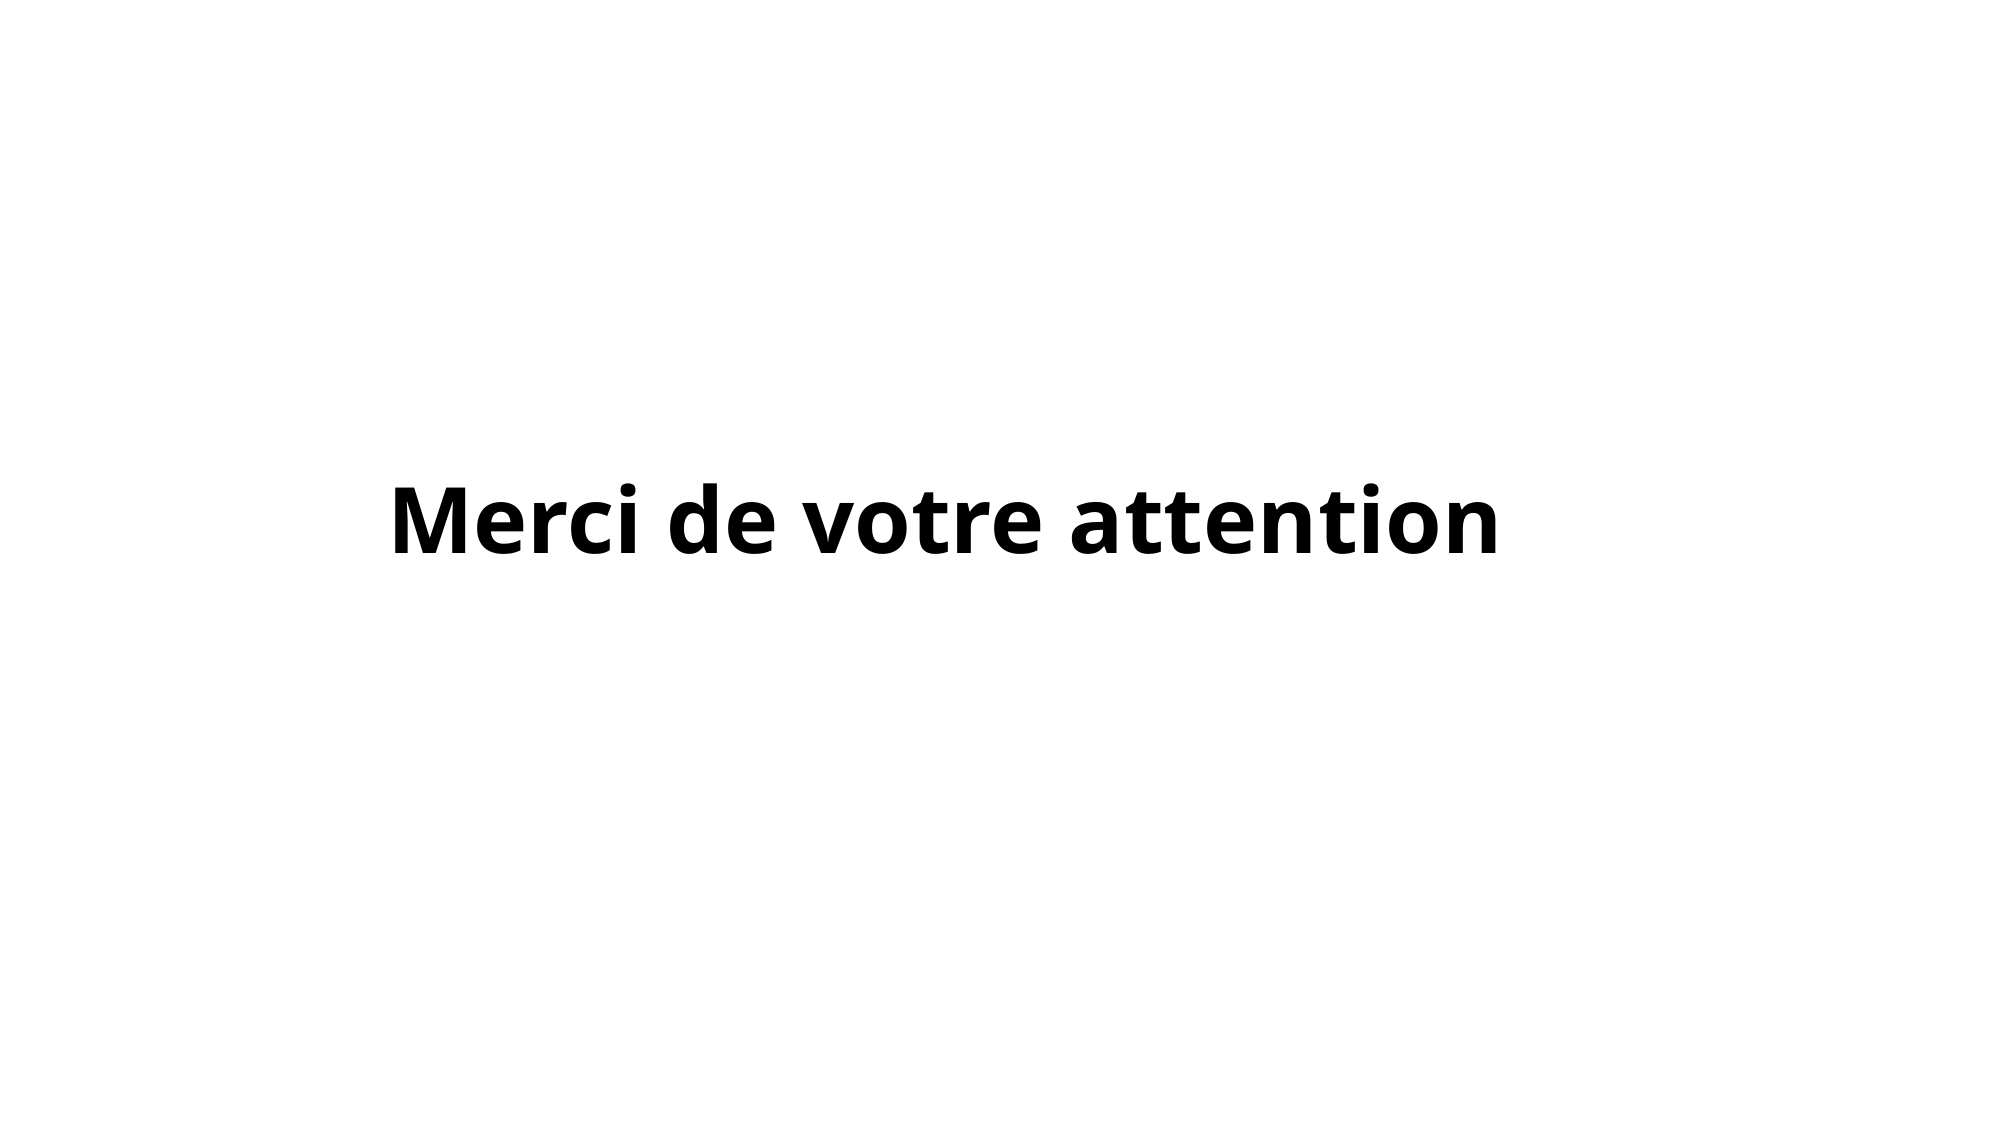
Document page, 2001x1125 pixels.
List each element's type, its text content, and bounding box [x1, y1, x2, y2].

title Merci de votre attention [82, 450, 1808, 597]
